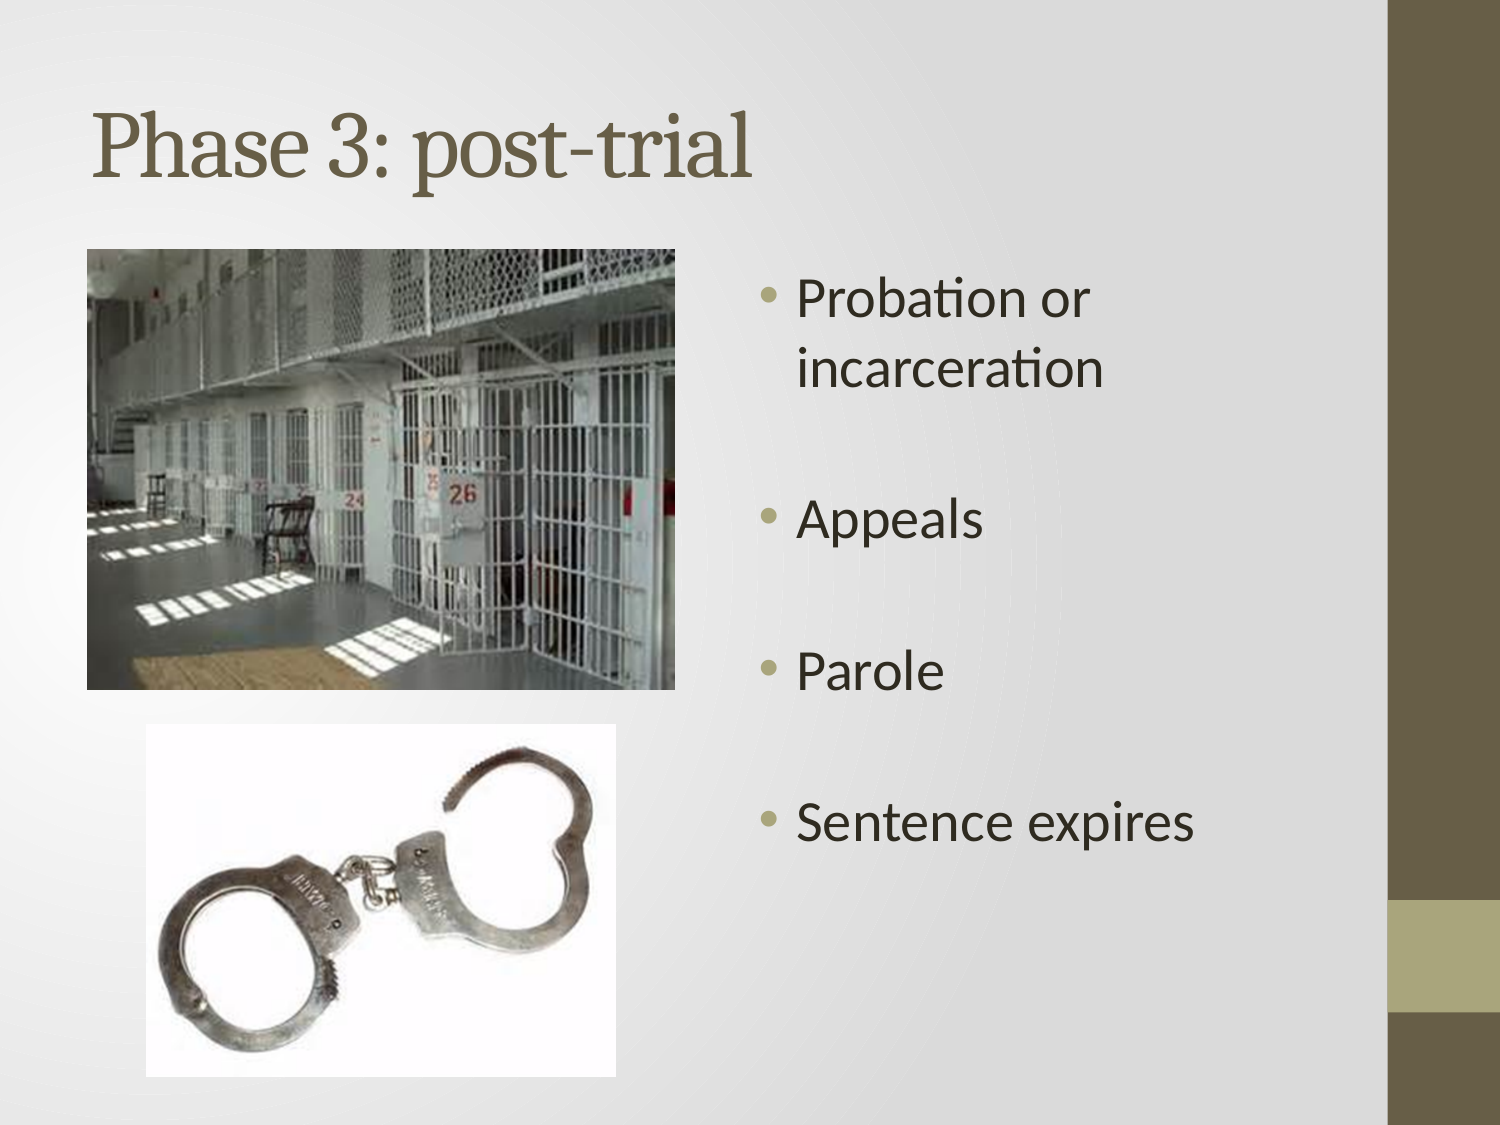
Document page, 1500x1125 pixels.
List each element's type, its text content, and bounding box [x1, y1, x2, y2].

list Probation or incarceration Appeals Parole Sentence expires [725, 251, 1325, 1005]
picture [146, 724, 617, 1078]
title Phase 3: post-trial [75, 45, 1325, 233]
picture [86, 249, 676, 691]
